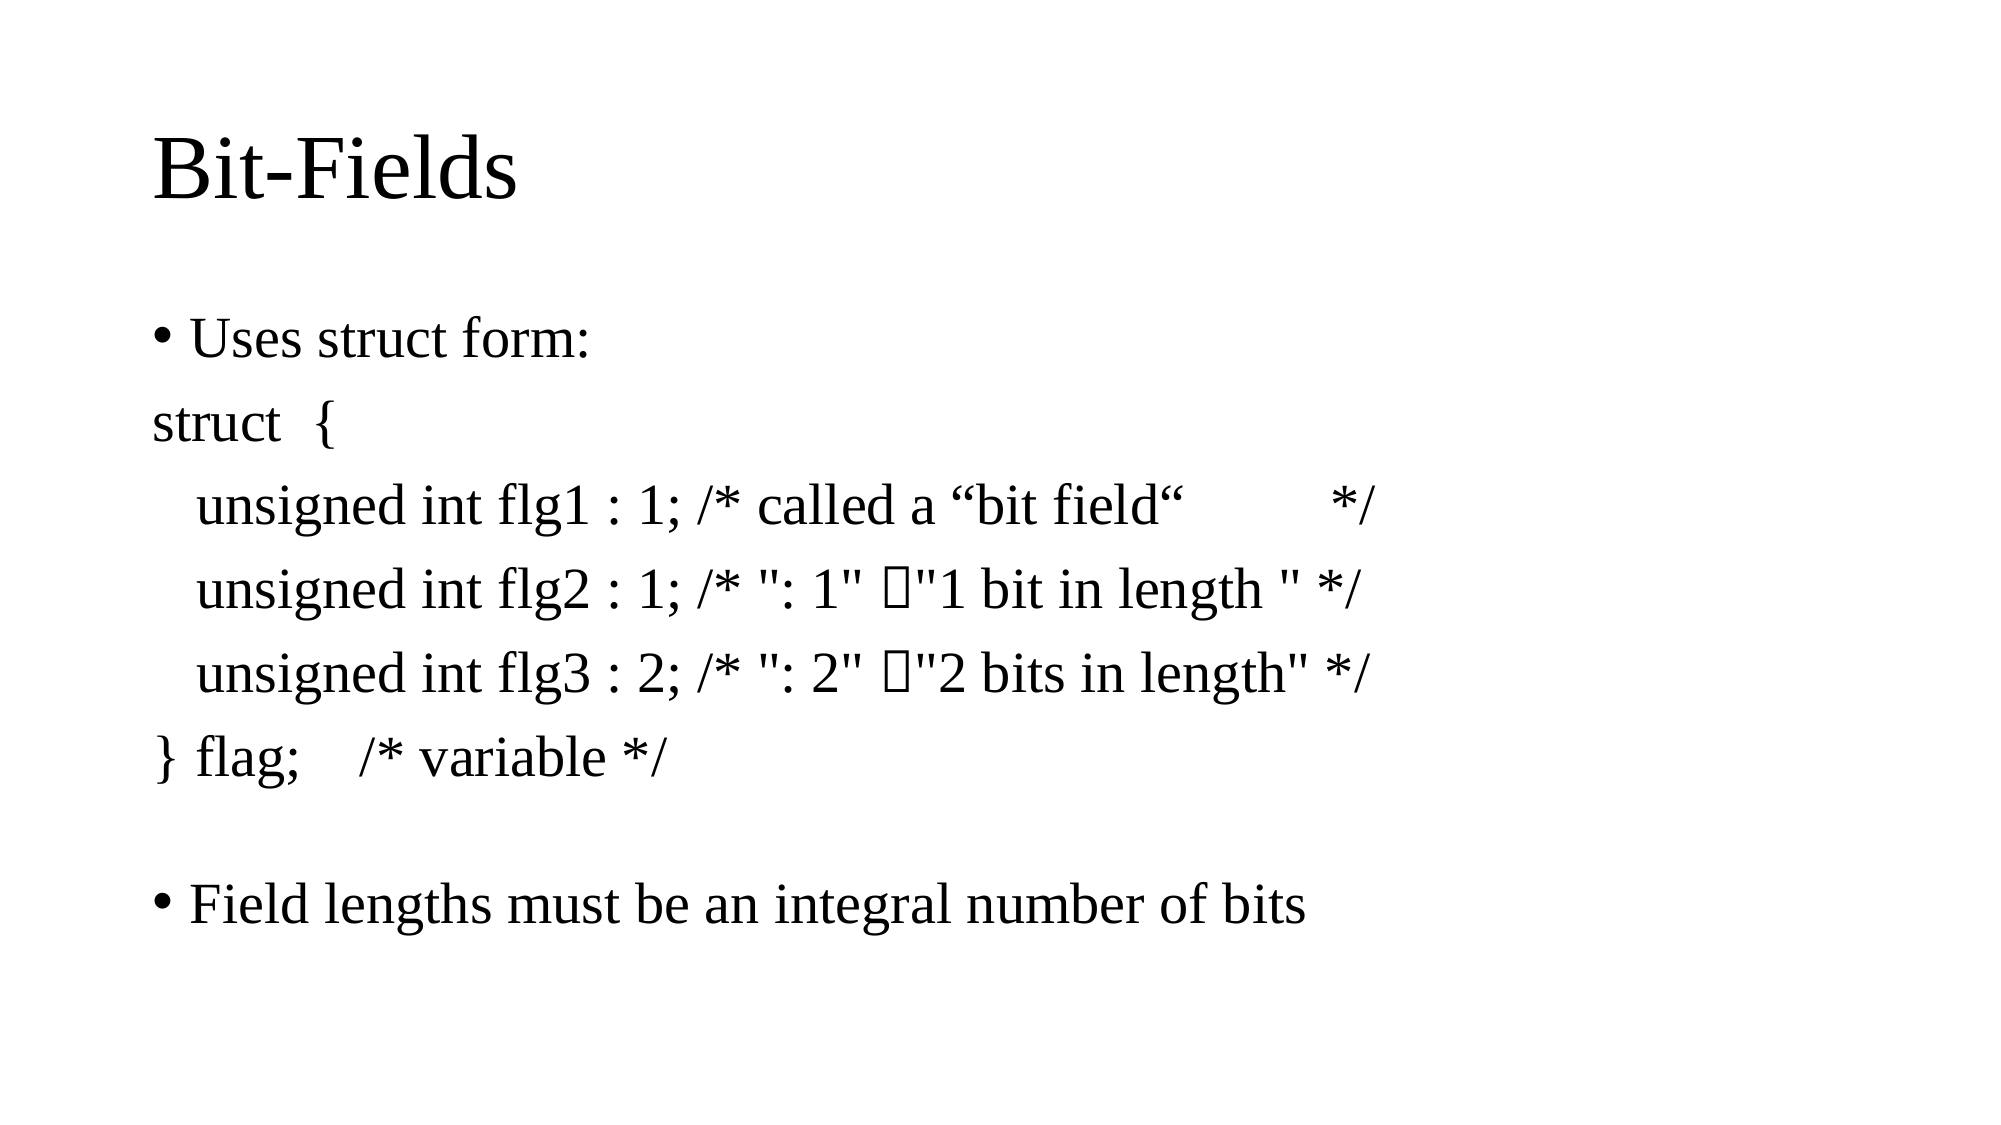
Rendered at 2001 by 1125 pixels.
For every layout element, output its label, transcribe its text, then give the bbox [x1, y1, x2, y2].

list Uses struct form: struct { unsigned int flg1 : 1; /* called a “bit field“ */ unsigned int flg2 : 1; /* ": 1" "1 bit in length " */ unsigned int flg3 : 2; /* ": 2" "2 bits in length" */ } flag; /* variable */ Field lengths must be an integral number of bits [137, 299, 1863, 1014]
title Bit-Fields [137, 59, 1863, 278]
